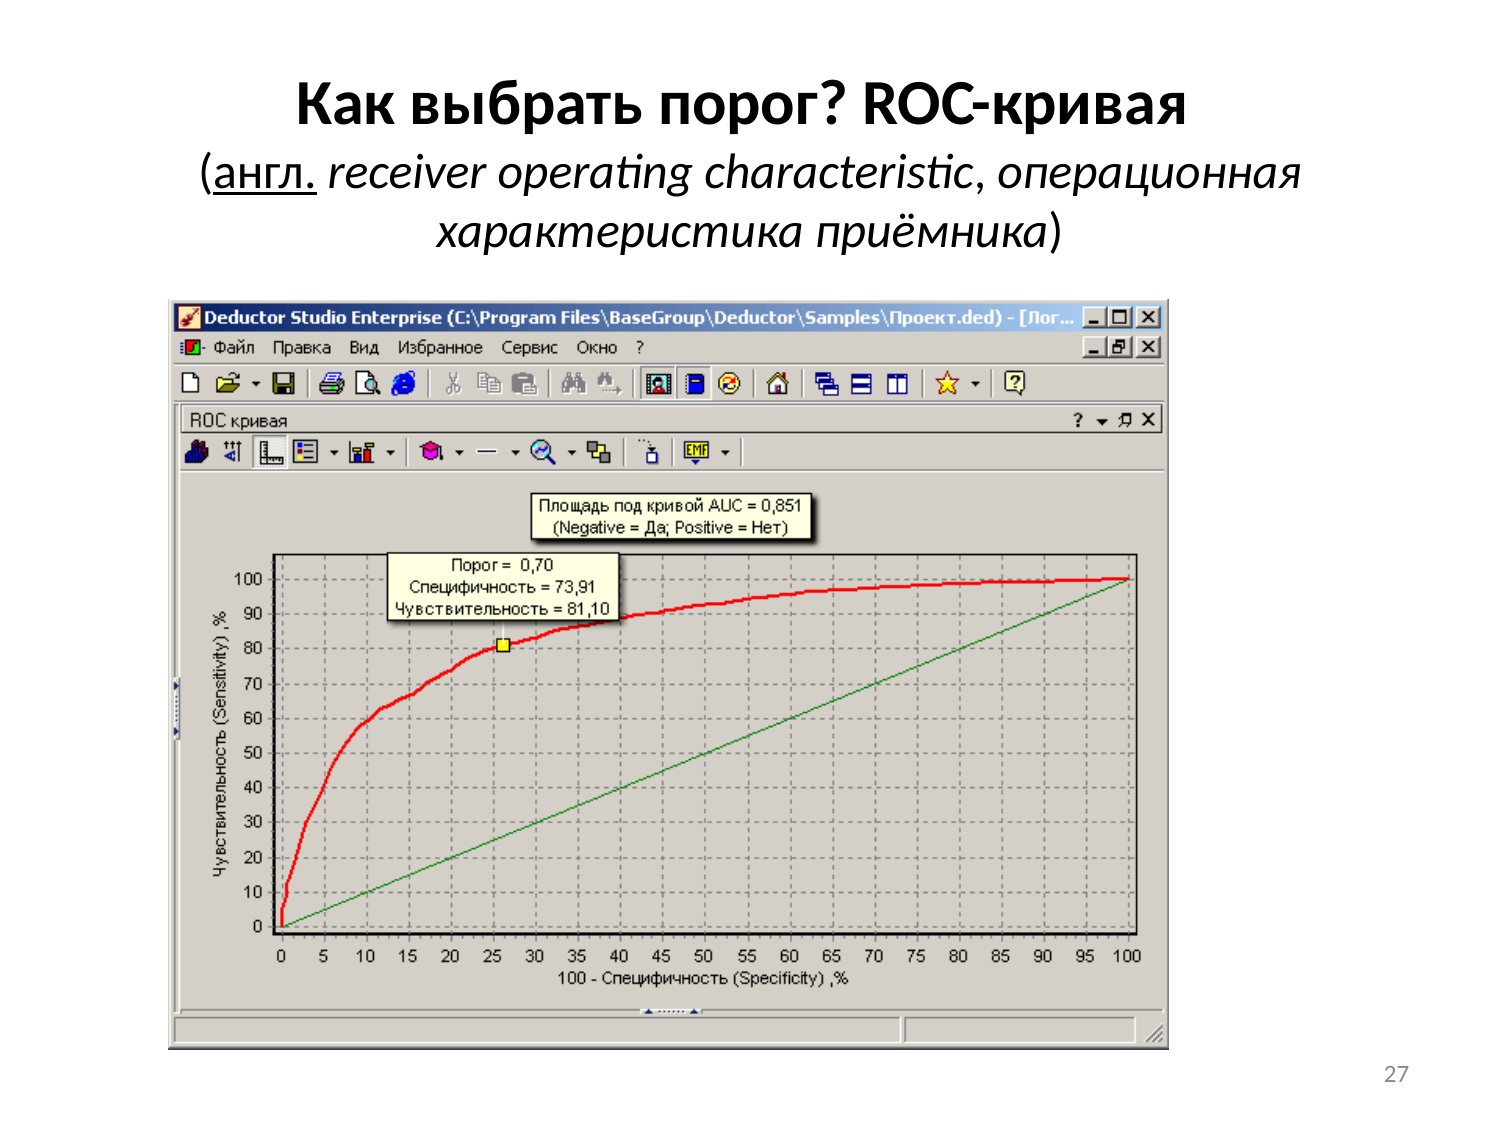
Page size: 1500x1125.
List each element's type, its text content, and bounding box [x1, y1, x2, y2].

picture [168, 299, 1169, 1051]
slide_number 27 [1074, 1042, 1425, 1103]
title Как выбрать порог? ROC-кривая (англ. receiver operating characteristic, операционная характеристика приёмника) [74, 44, 1426, 327]
